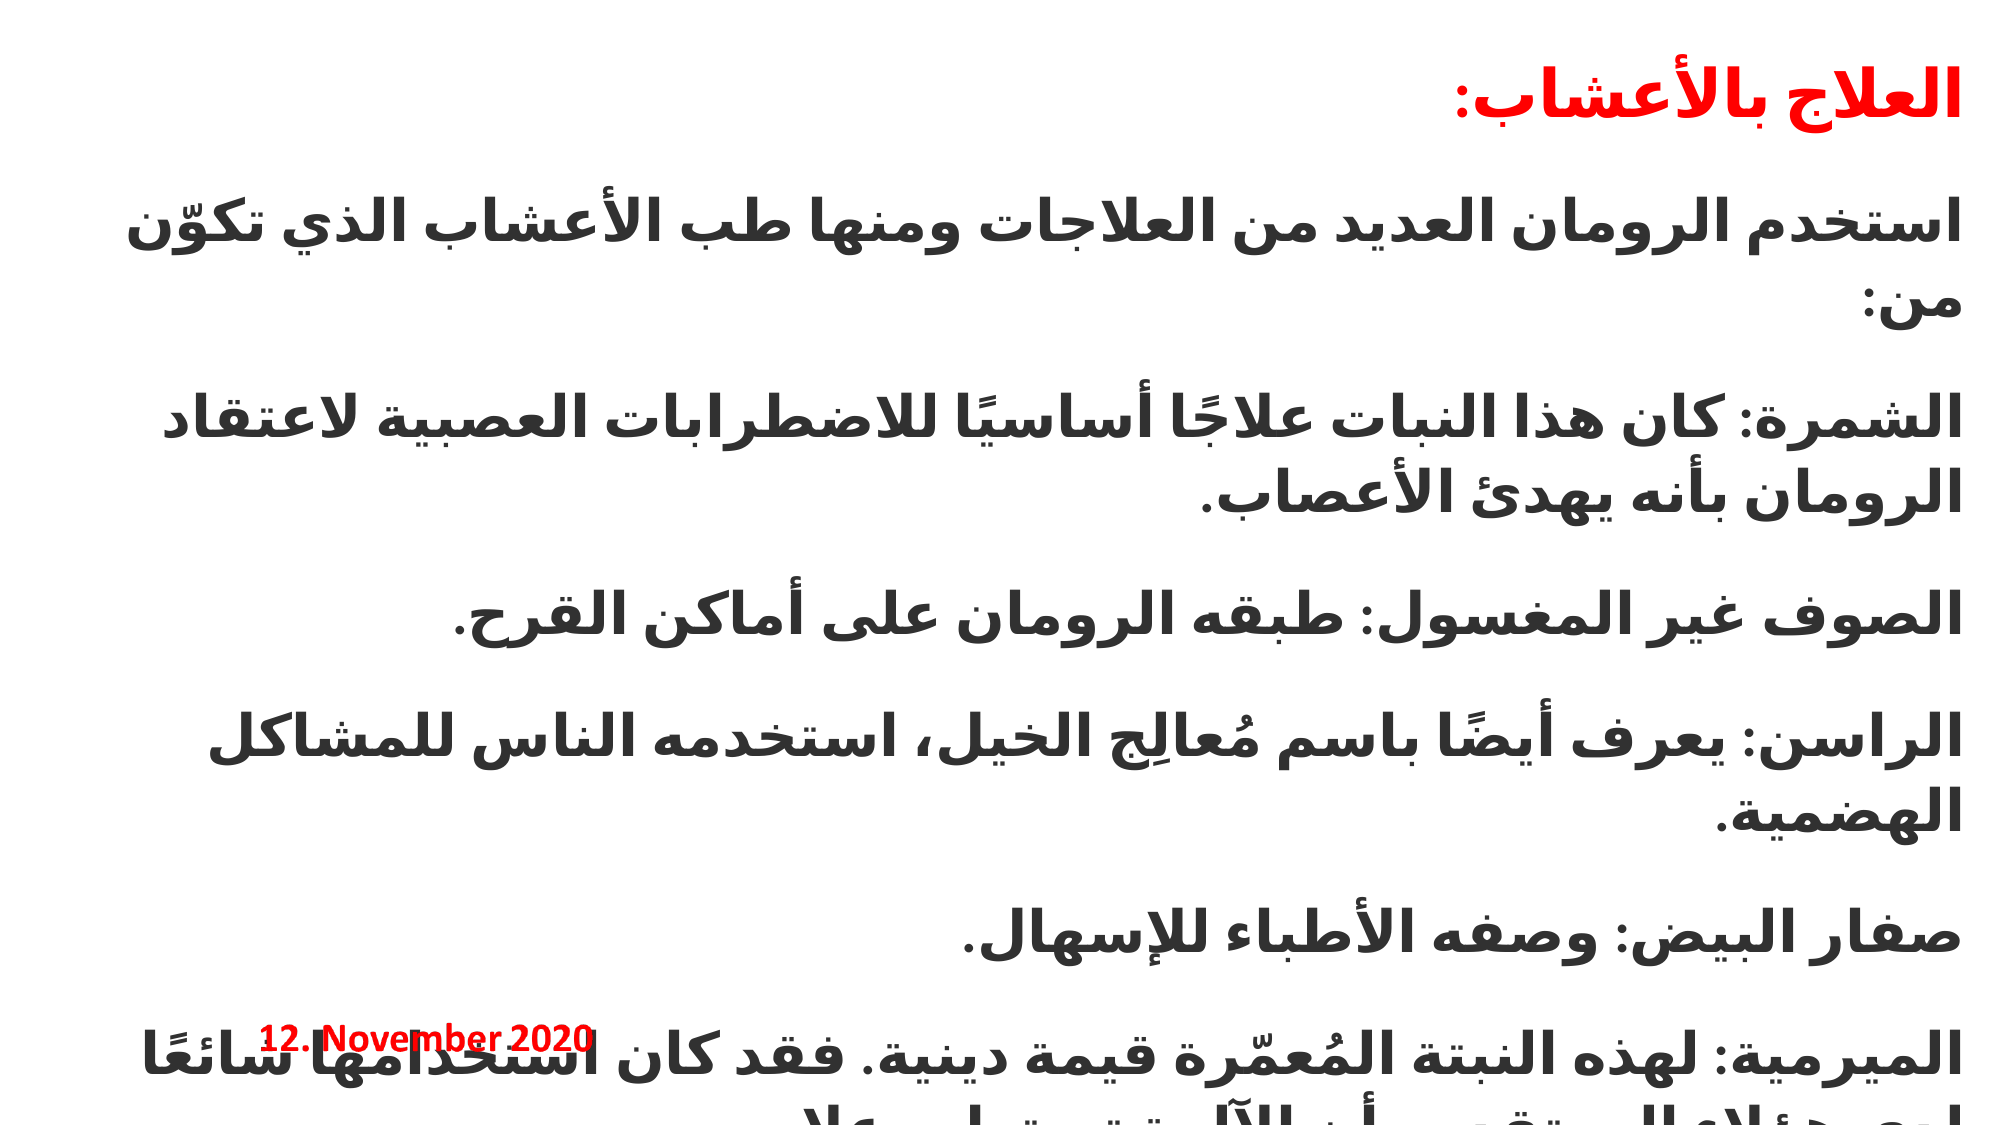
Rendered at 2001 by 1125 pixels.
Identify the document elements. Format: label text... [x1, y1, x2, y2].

picture [233, 1000, 618, 1087]
text_box العلاج بالأعشاب: استخدم الرومان العديد من العلاجات ومنها طب الأعشاب الذي تكوّن من: الشمرة: كان هذا النبات علاجًا أساسيًا للاضطرابات العصبية لاعتقاد الرومان بأنه يهدئ الأعصاب. الصوف غير المغسول: طبقه الرومان على أماكن القرح. الراسن: يعرف أيضًا باسم مُعالِج الخيل، استخدمه الناس للمشاكل الهضمية. صفار البيض: وصفه الأطباء للإسهال. الميرمية: لهذه النبتة المُعمّرة قيمة دينية. فقد كان استخدامها شائعًا لدى هؤلاء المعتقدين أن الآلهة تستطيع علاجهم. [19, 38, 1981, 1125]
